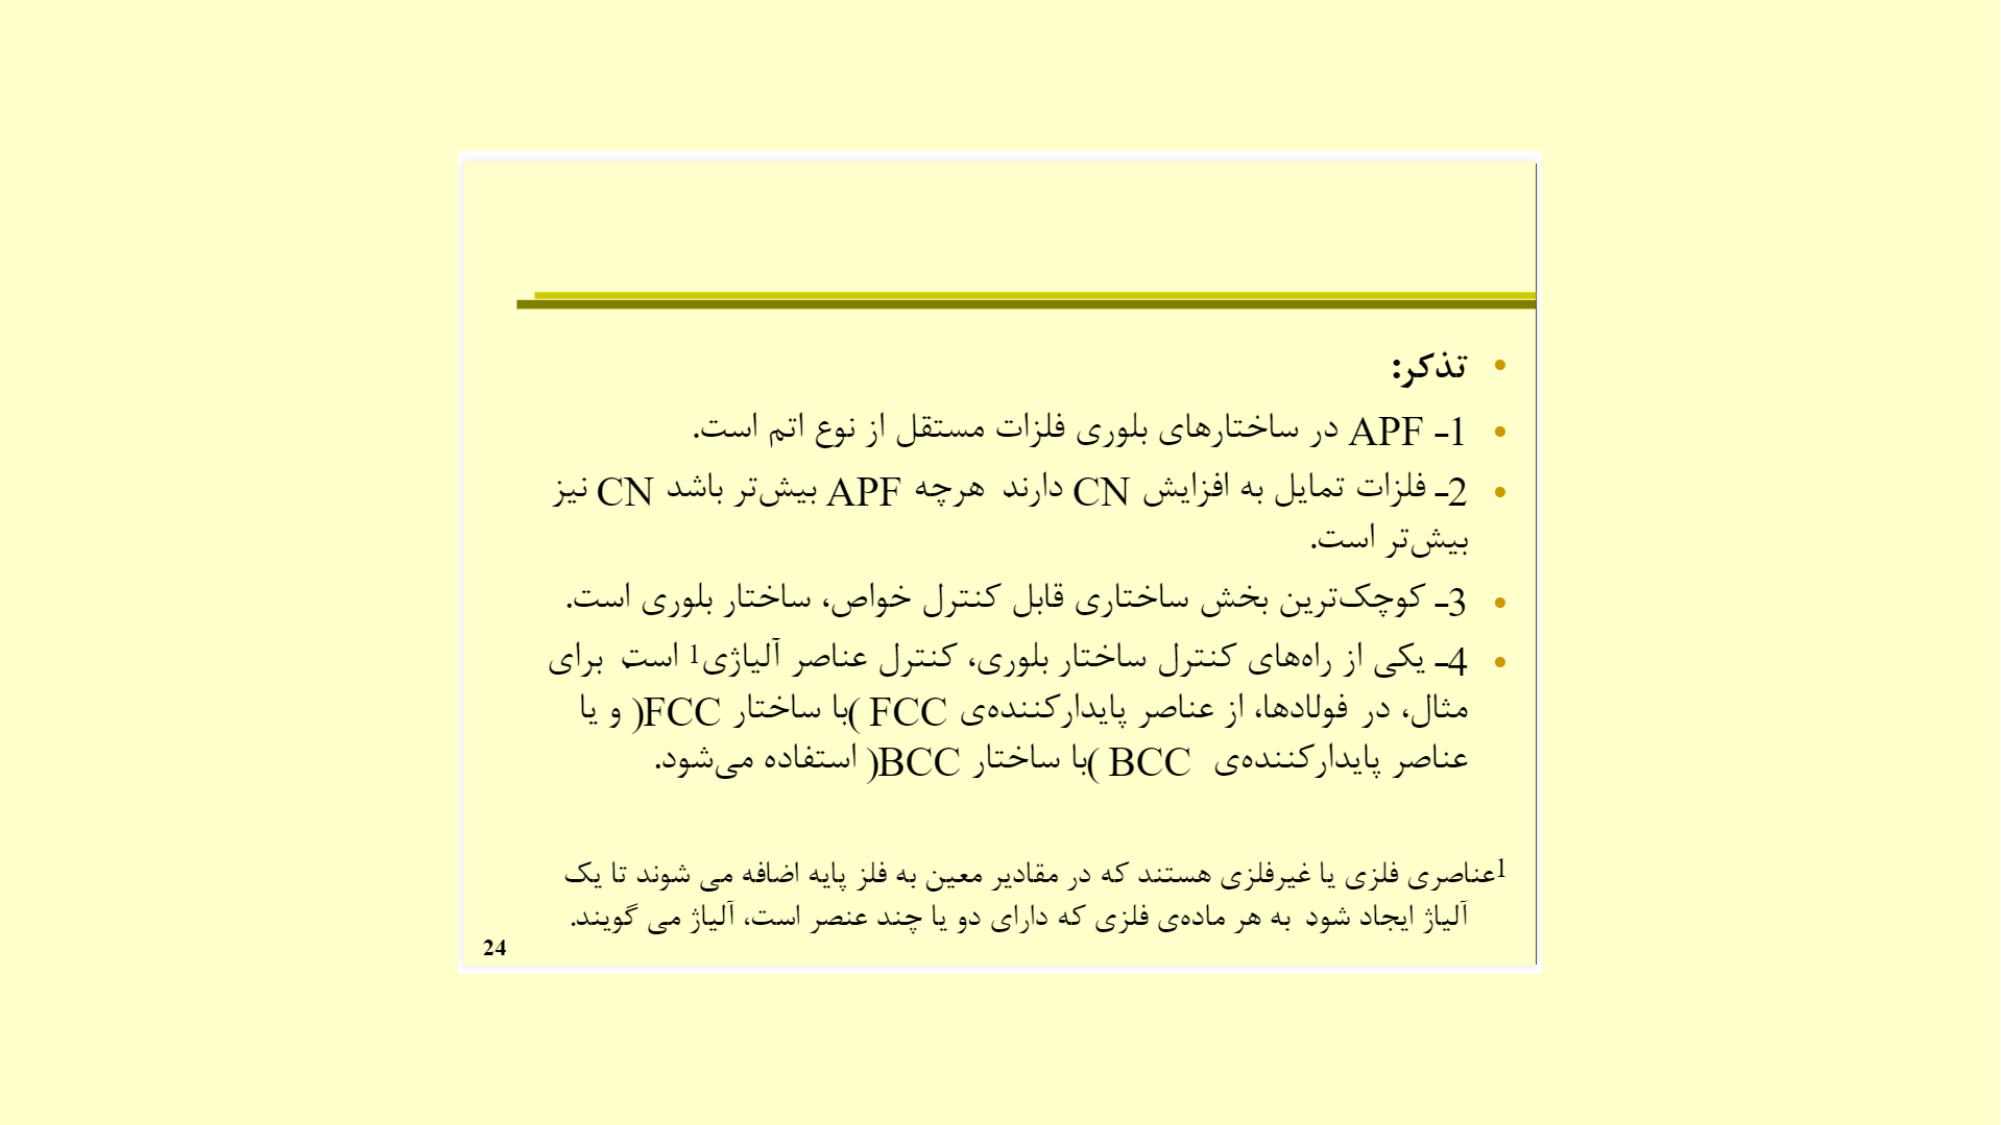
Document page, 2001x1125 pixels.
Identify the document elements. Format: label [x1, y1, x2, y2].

picture [458, 151, 1542, 974]
